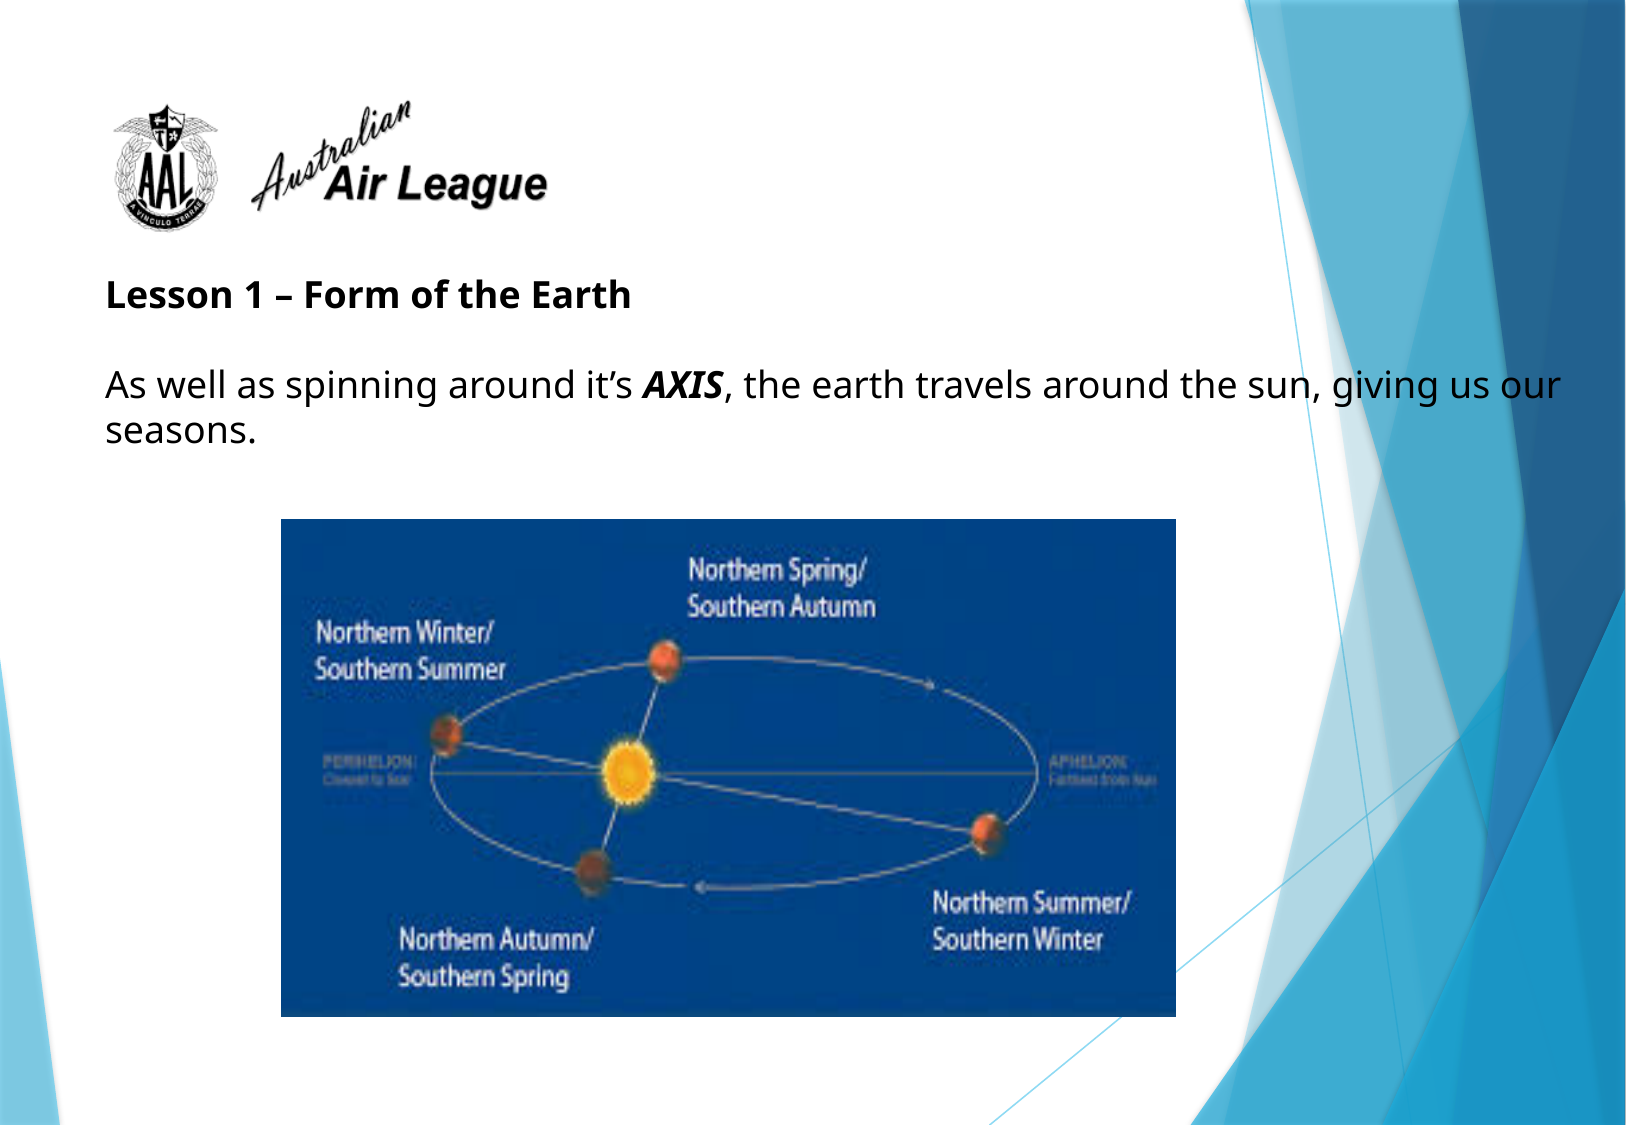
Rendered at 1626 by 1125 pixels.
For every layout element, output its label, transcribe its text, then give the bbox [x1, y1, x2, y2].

picture [281, 519, 1176, 1018]
text_box Lesson 1 – Form of the Earth As well as spinning around it’s AXIS, the earth travels around the sun, giving us our seasons. [90, 263, 1578, 459]
picture [92, 78, 557, 247]
